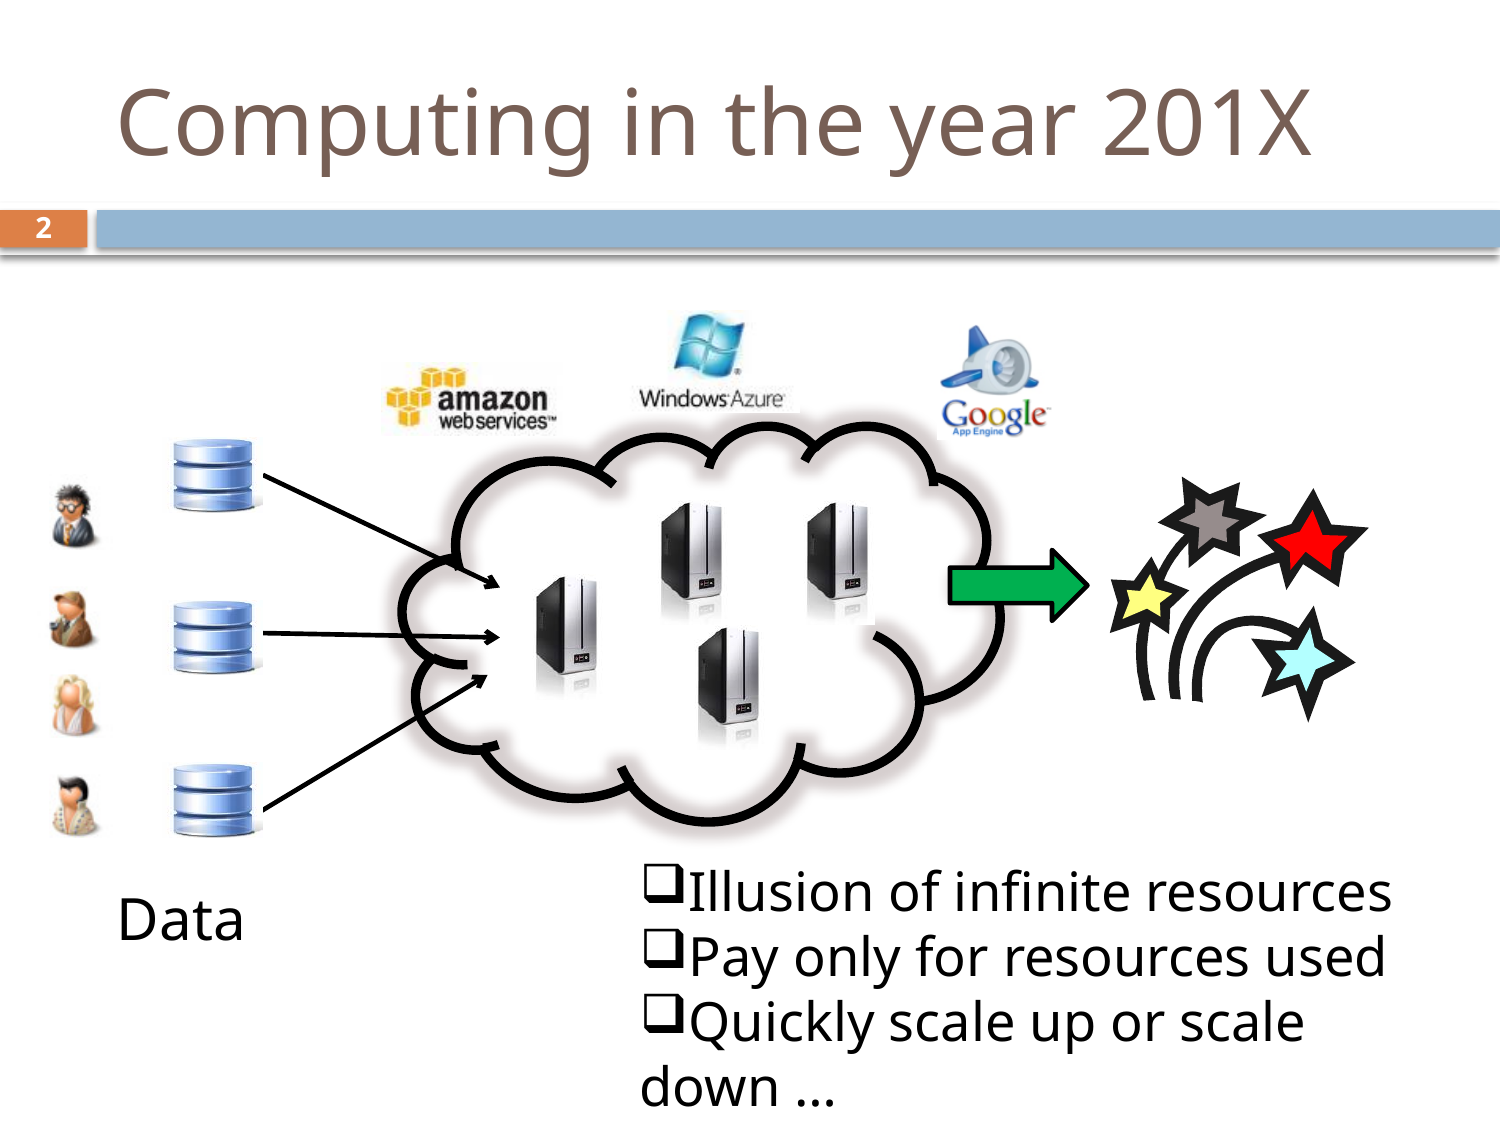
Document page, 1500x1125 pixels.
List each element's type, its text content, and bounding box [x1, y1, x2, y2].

picture [37, 662, 113, 738]
picture [524, 574, 604, 700]
text_box [401, 426, 1001, 823]
text_box Illusion of infinite resources Pay only for resources used Quickly scale up or scale down … [624, 850, 1475, 1125]
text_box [262, 474, 501, 588]
picture [380, 362, 563, 437]
slide_number 2 [0, 208, 88, 249]
picture [162, 599, 264, 676]
title Computing in the year 201X [100, 37, 1438, 200]
picture [37, 574, 113, 651]
text_box Data [87, 875, 275, 960]
picture [37, 762, 113, 838]
text_box [949, 549, 1064, 621]
picture [162, 437, 264, 513]
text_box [237, 674, 488, 826]
picture [937, 324, 1063, 440]
picture [618, 310, 801, 413]
picture [37, 474, 113, 551]
picture [649, 500, 766, 751]
picture [796, 500, 876, 626]
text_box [268, 632, 501, 638]
picture [162, 762, 264, 838]
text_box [1070, 437, 1388, 743]
